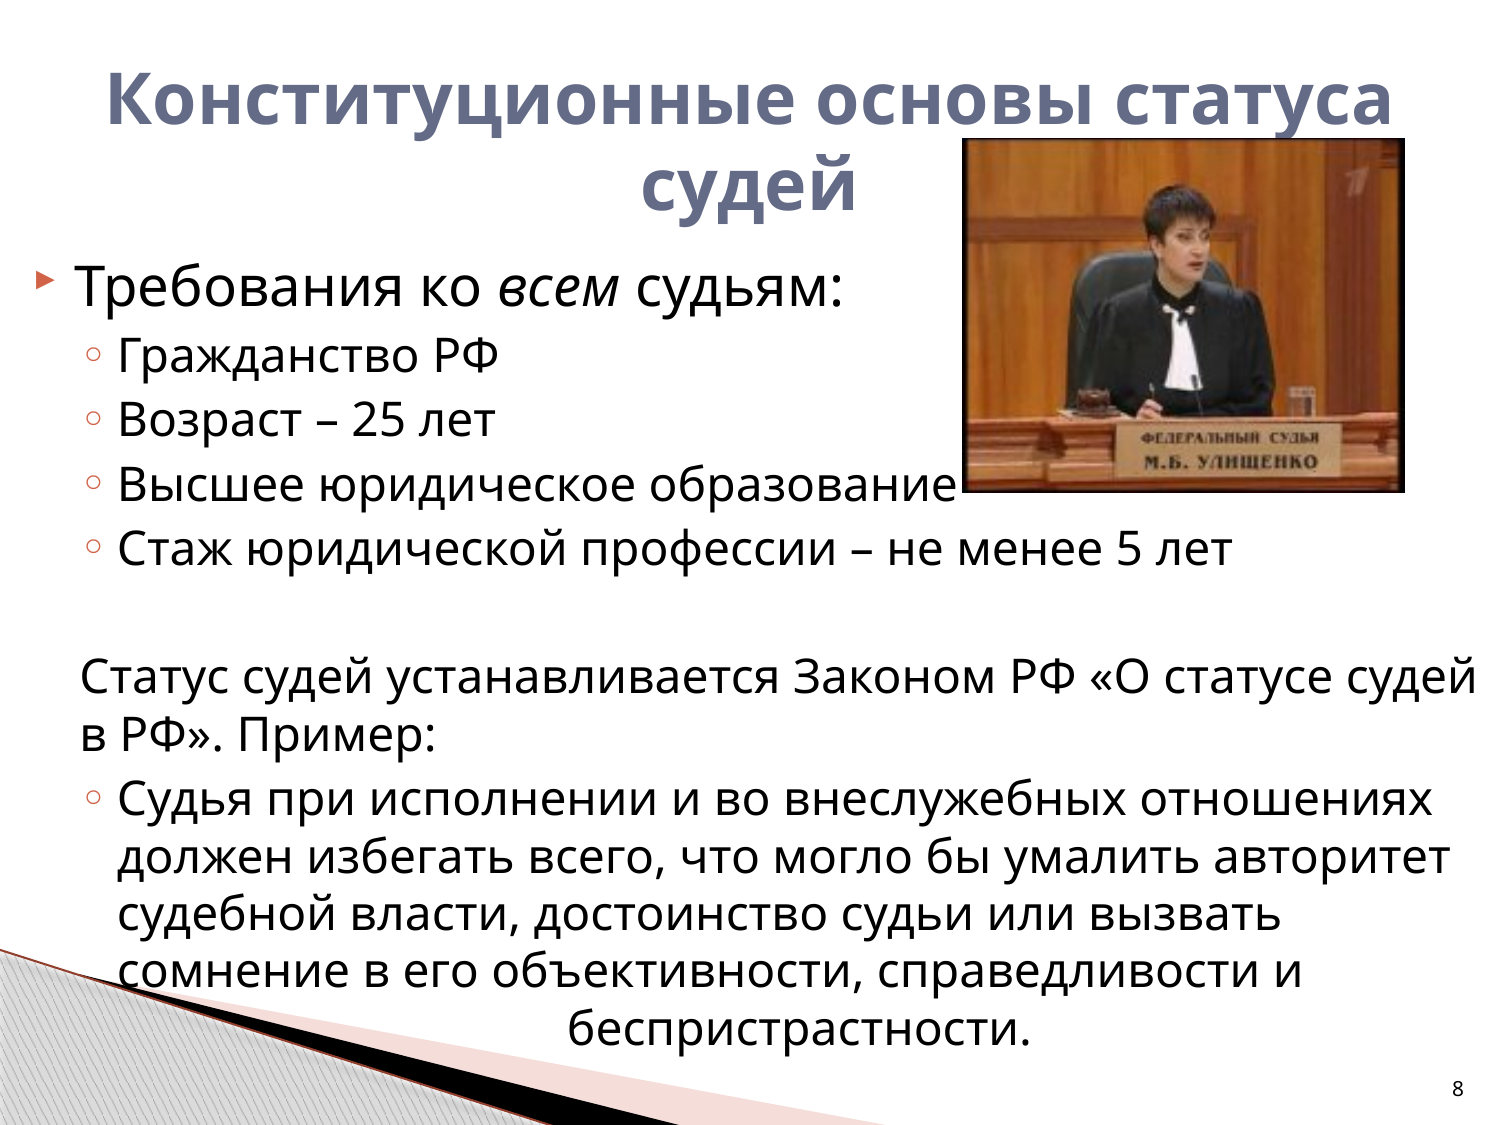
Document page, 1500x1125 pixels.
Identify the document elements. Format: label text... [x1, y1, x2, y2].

list Требования ко всем судьям: Гражданство РФ Возраст – 25 лет Высшее юридическое образование Стаж юридической профессии – не менее 5 лет Статус судей устанавливается Законом РФ «О статусе судей в РФ». Пример: Судья при исполнении и во внеслужебных отношениях должен избегать всего, что могло бы умалить авторитет судебной власти, достоинство судьи или вызвать сомнение в его объективности, справедливости и беспристрастности. [0, 242, 1500, 986]
picture [962, 138, 1406, 493]
slide_number 8 [1418, 1051, 1479, 1112]
title Конституционные основы статуса судей [75, 45, 1425, 233]
